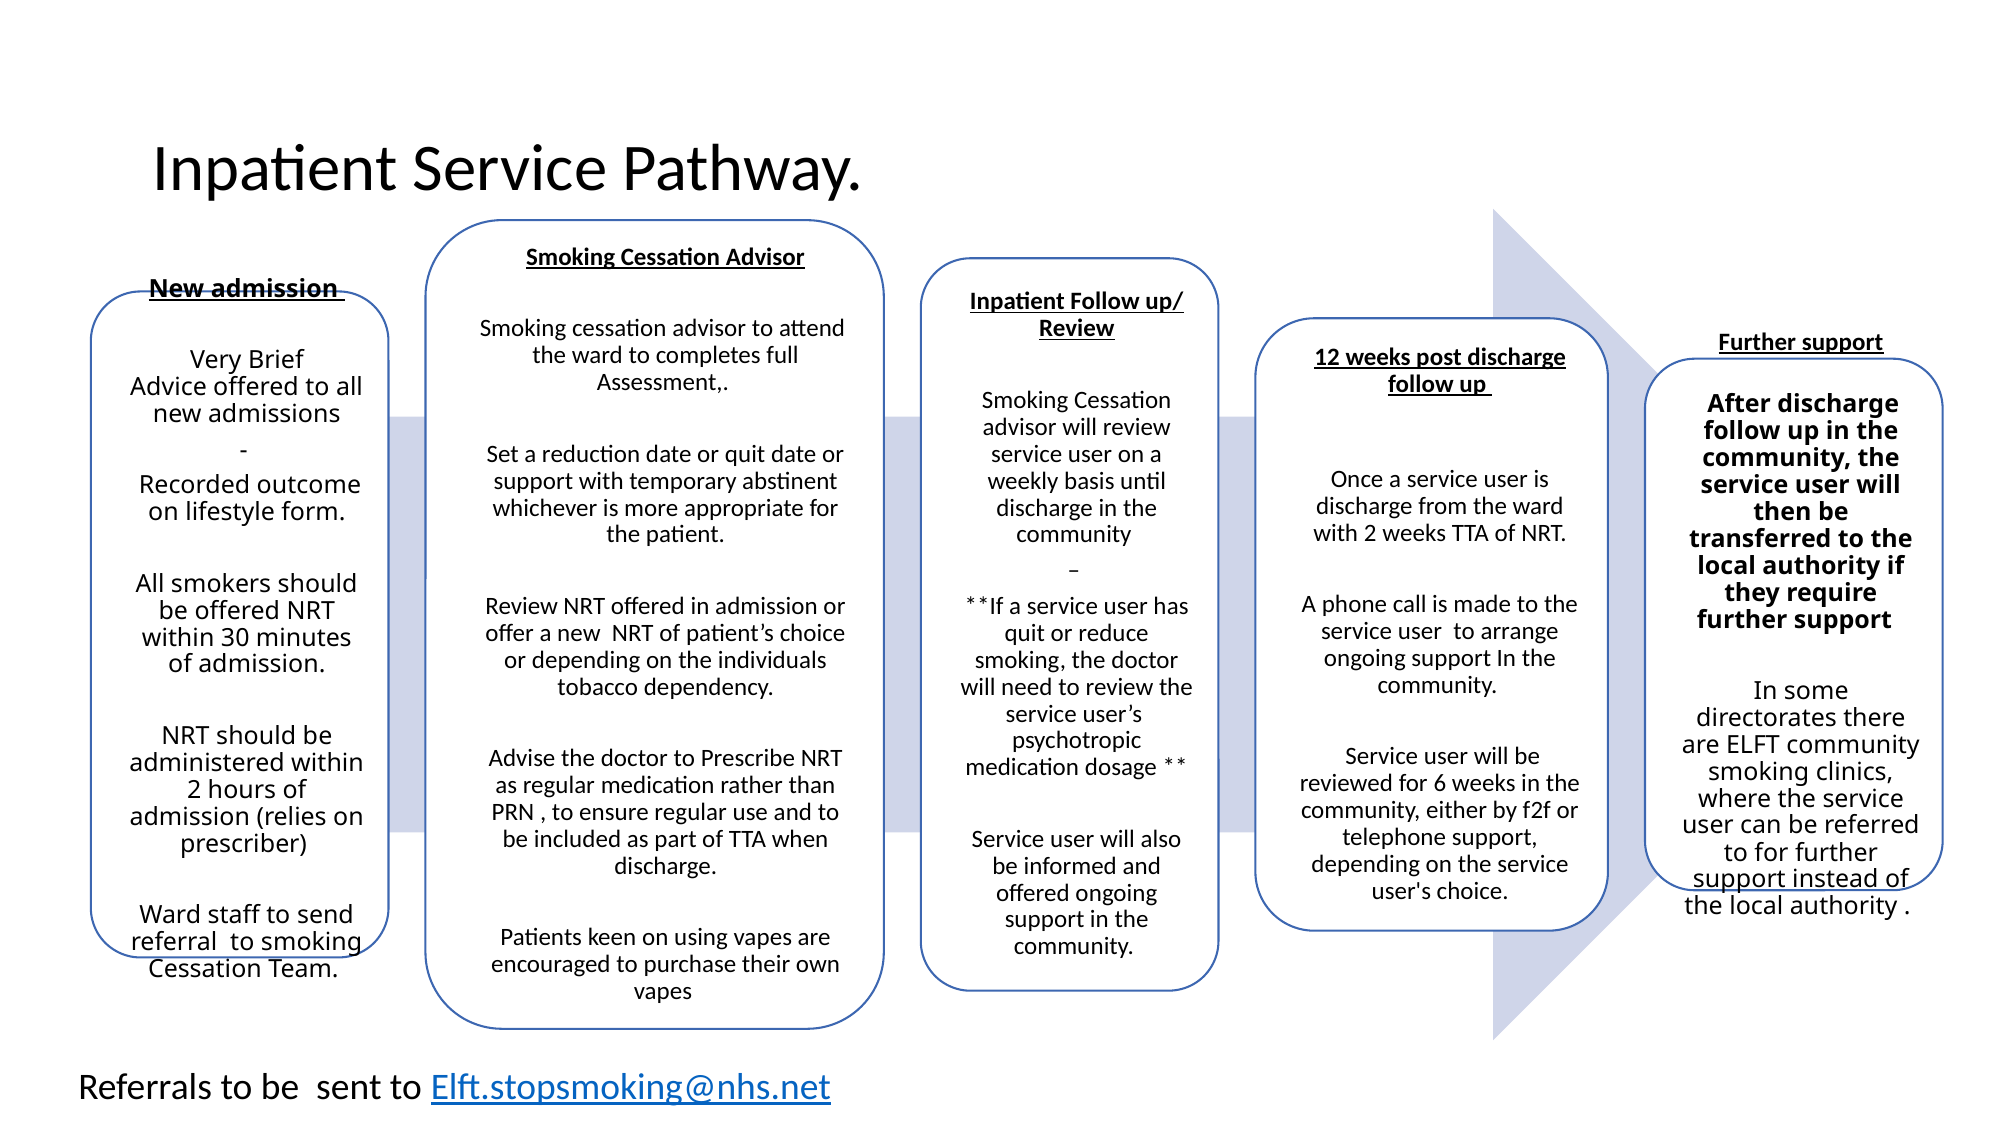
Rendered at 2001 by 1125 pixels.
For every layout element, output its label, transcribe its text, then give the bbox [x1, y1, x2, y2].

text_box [22, 208, 2000, 1041]
text_box Referrals to be sent to Elft.stopsmoking@nhs.net [63, 1054, 855, 1115]
title Inpatient Service Pathway. [137, 59, 1863, 208]
